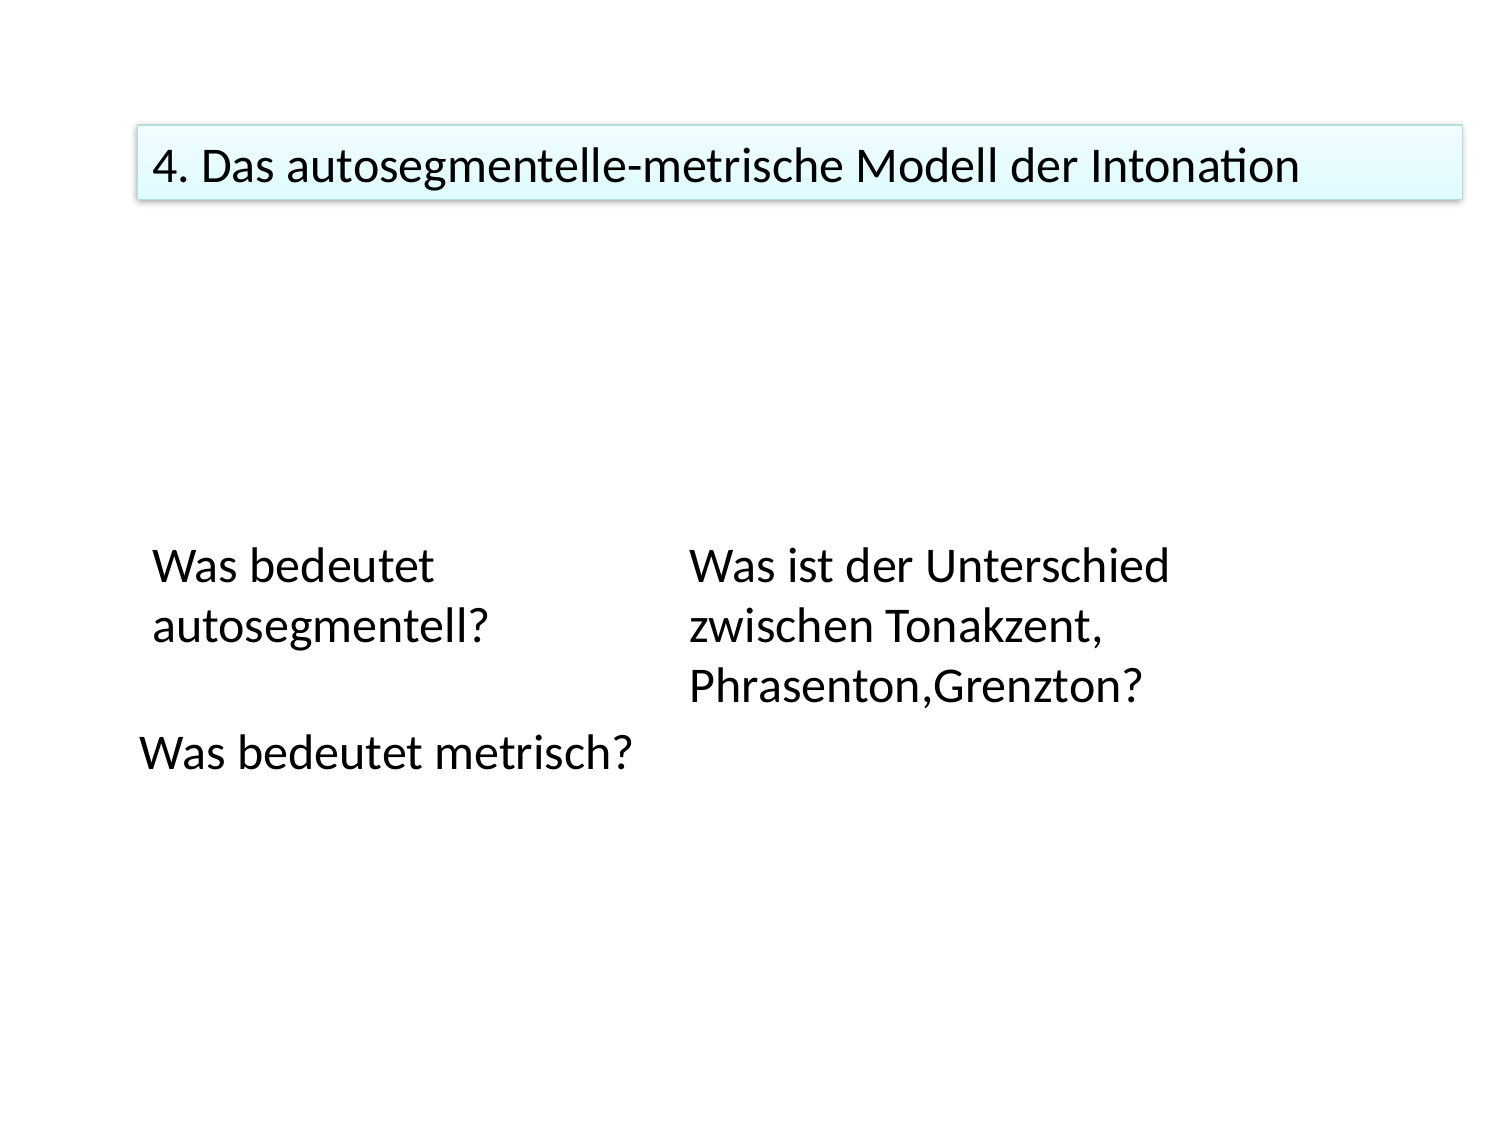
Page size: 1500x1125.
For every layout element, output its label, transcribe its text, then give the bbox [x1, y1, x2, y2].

text_box Was ist der Unterschied zwischen Tonakzent, Phrasenton,Grenzton? [674, 524, 1213, 720]
text_box 4. Das autosegmentelle-metrische Modell der Intonation [137, 124, 1463, 200]
text_box Was bedeutet metrisch? [124, 712, 663, 788]
text_box Was bedeutet autosegmentell? [137, 524, 674, 660]
